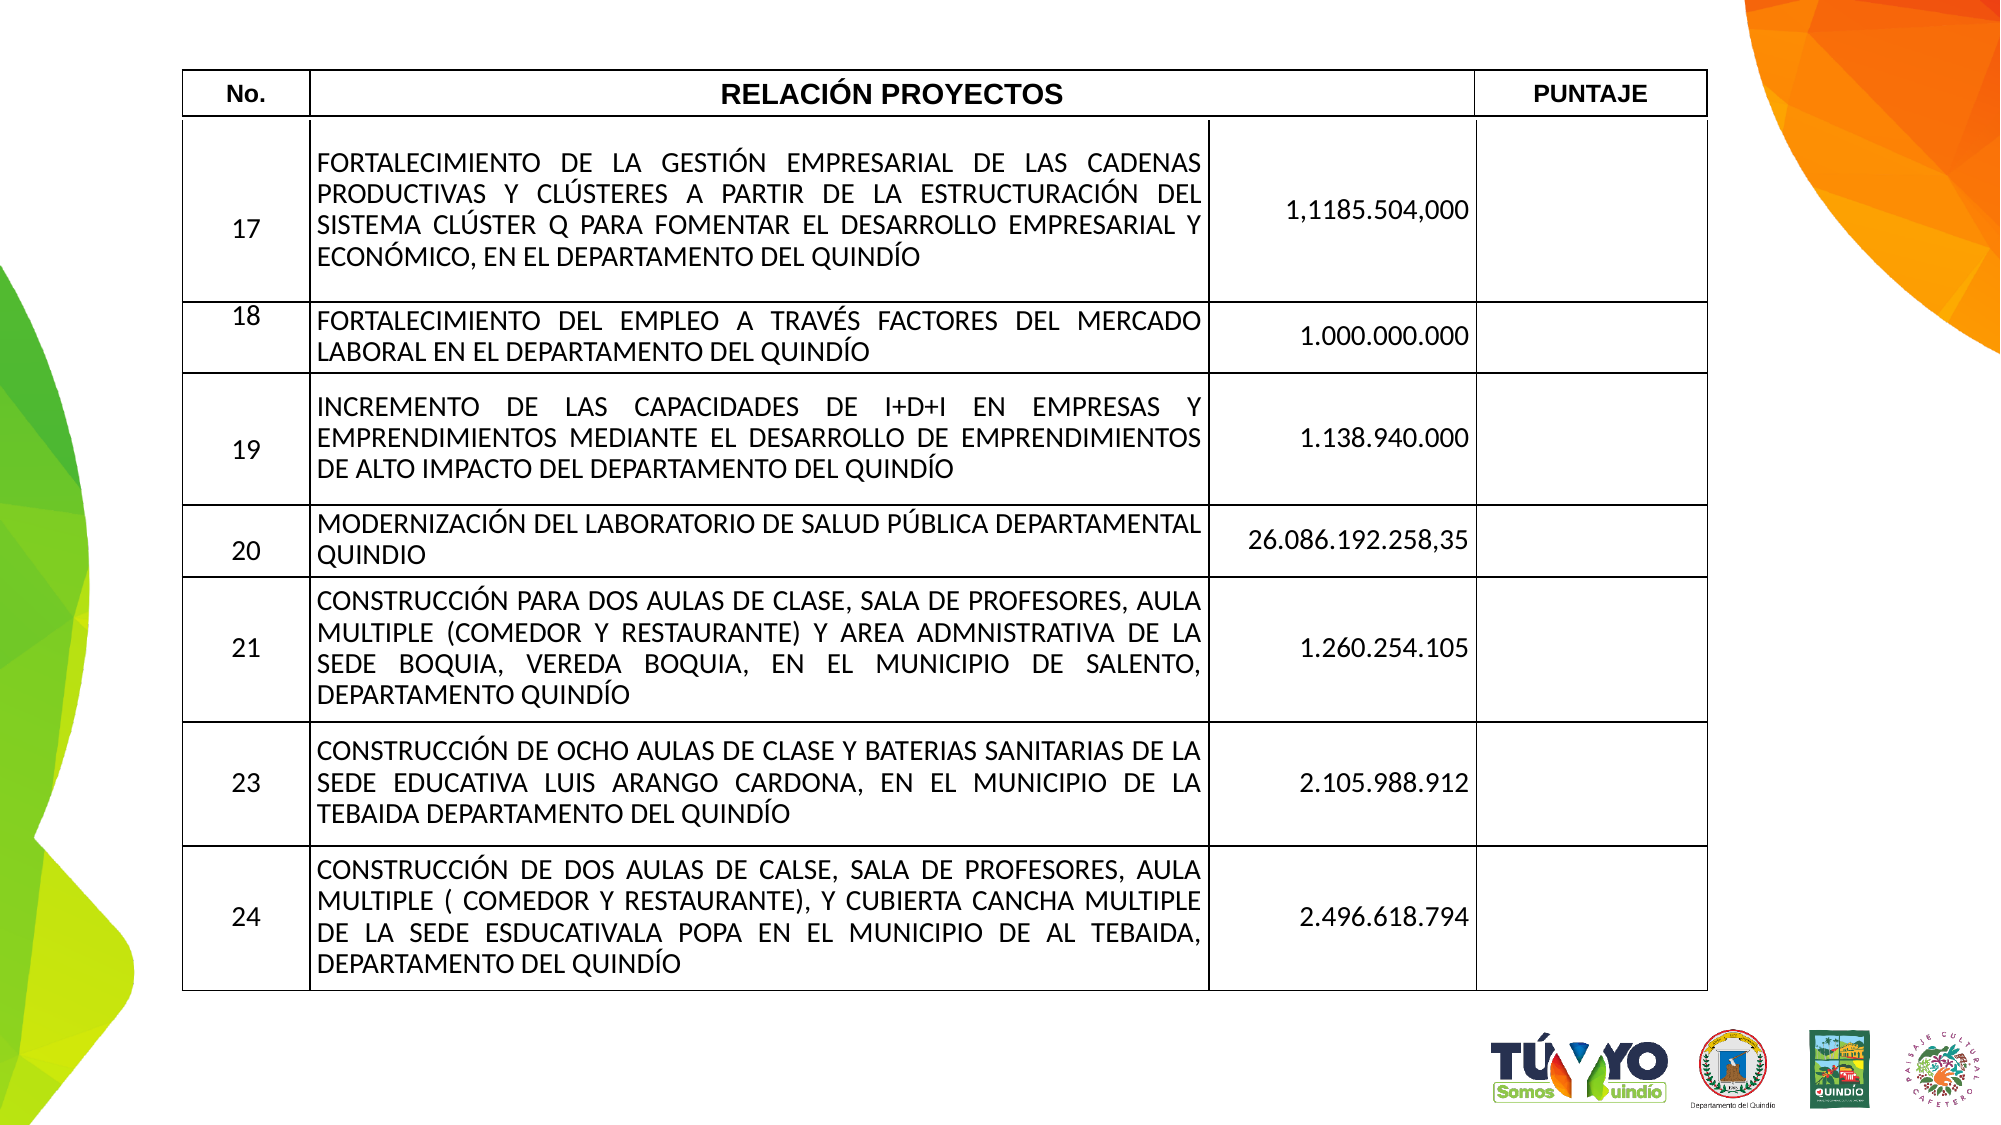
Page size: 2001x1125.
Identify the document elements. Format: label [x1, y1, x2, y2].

table_cell [1210, 847, 1476, 990]
table_cell [1477, 723, 1707, 845]
table_cell [1210, 303, 1476, 372]
table_cell [1210, 374, 1476, 504]
table_header [183, 71, 309, 115]
table_cell [1210, 506, 1476, 576]
table_cell [311, 303, 1208, 372]
table_cell [311, 847, 1208, 990]
table_header [1475, 71, 1706, 115]
table_cell [1477, 374, 1707, 504]
table_cell [311, 506, 1208, 576]
table_cell [1477, 303, 1707, 372]
table_cell [183, 506, 309, 576]
picture [1739, 0, 2000, 842]
table_header [311, 71, 1474, 115]
picture [0, 24, 155, 1125]
picture [1491, 1029, 1980, 1109]
table_cell [183, 578, 309, 721]
table_cell [311, 374, 1208, 504]
table_cell [1477, 847, 1707, 990]
table_cell [1210, 578, 1476, 721]
table_cell [1477, 506, 1707, 576]
table_header [1210, 120, 1476, 301]
table_header [311, 120, 1208, 301]
table_header [1477, 120, 1707, 301]
table_cell [1210, 723, 1476, 845]
table_cell [311, 723, 1208, 845]
table_cell [183, 847, 309, 990]
table_cell [183, 303, 309, 372]
table_cell [183, 374, 309, 504]
table_cell [311, 578, 1208, 721]
table_cell [183, 723, 309, 845]
table_header [183, 120, 309, 301]
table_cell [1477, 578, 1707, 721]
